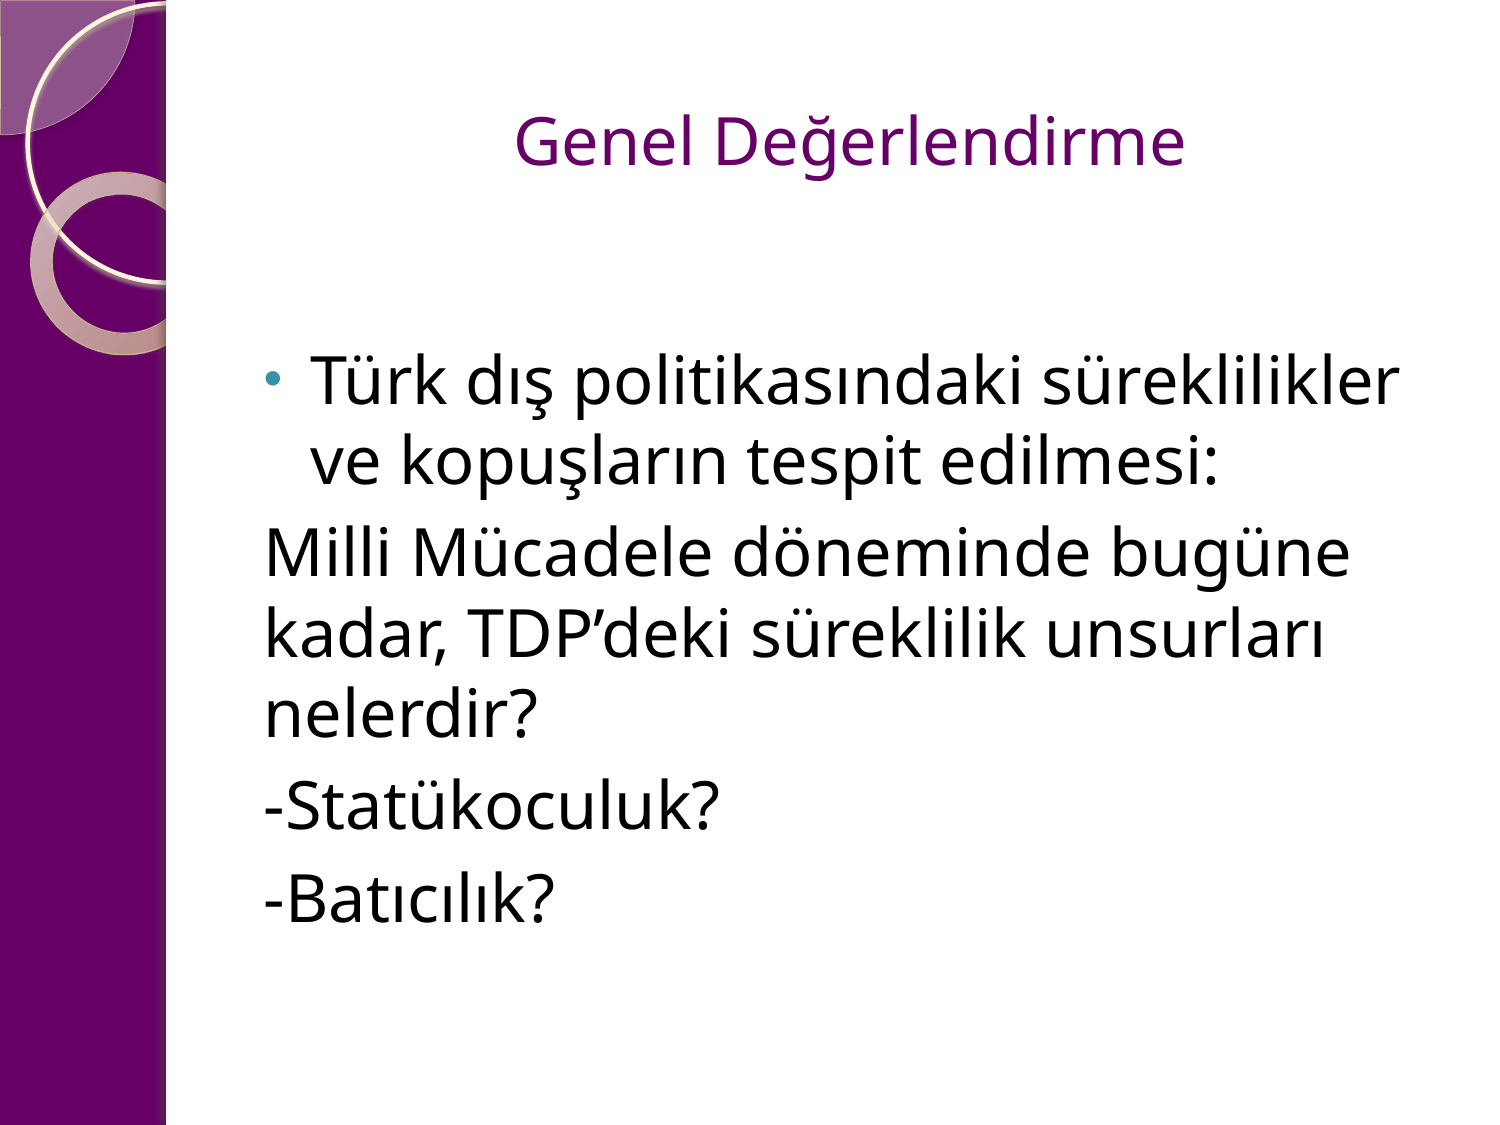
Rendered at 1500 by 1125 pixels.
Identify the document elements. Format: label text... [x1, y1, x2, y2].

list Türk dış politikasındaki süreklilikler ve kopuşların tespit edilmesi: Milli Mücadele döneminde bugüne kadar, TDP’deki süreklilik unsurları nelerdir? -Statükoculuk? -Batıcılık? [235, 237, 1466, 1025]
title Genel Değerlendirme [235, 45, 1466, 233]
